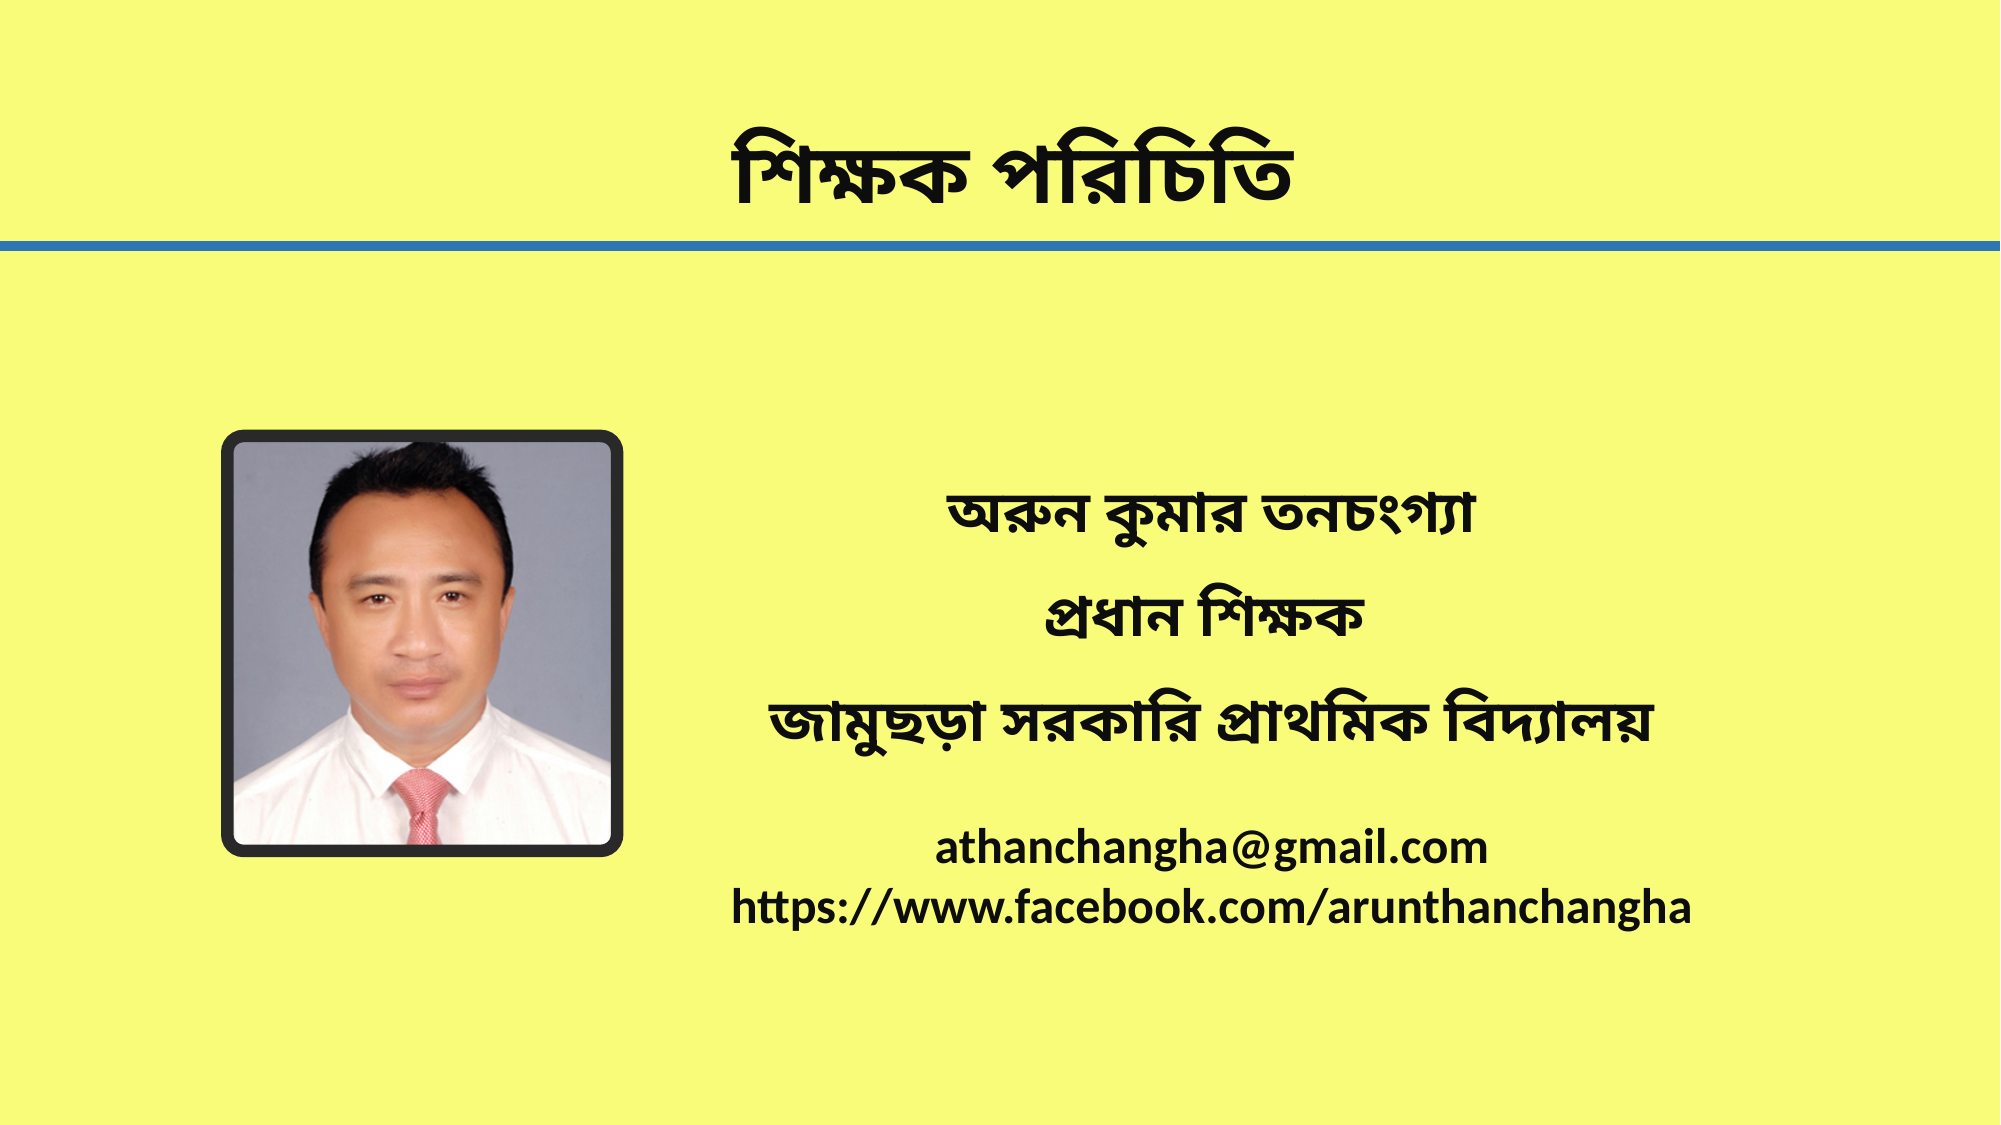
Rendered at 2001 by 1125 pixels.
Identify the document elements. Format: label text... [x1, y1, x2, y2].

text_box অরুন কুমার তনচংগ্যা প্রধান শিক্ষক জামুছড়া সরকারি প্রাথমিক বিদ্যালয় athanchangha@gmail.com https://www.facebook.com/arunthanchangha [679, 431, 1745, 941]
text_box শিক্ষক পরিচিতি [588, 62, 1439, 228]
picture [227, 435, 618, 851]
